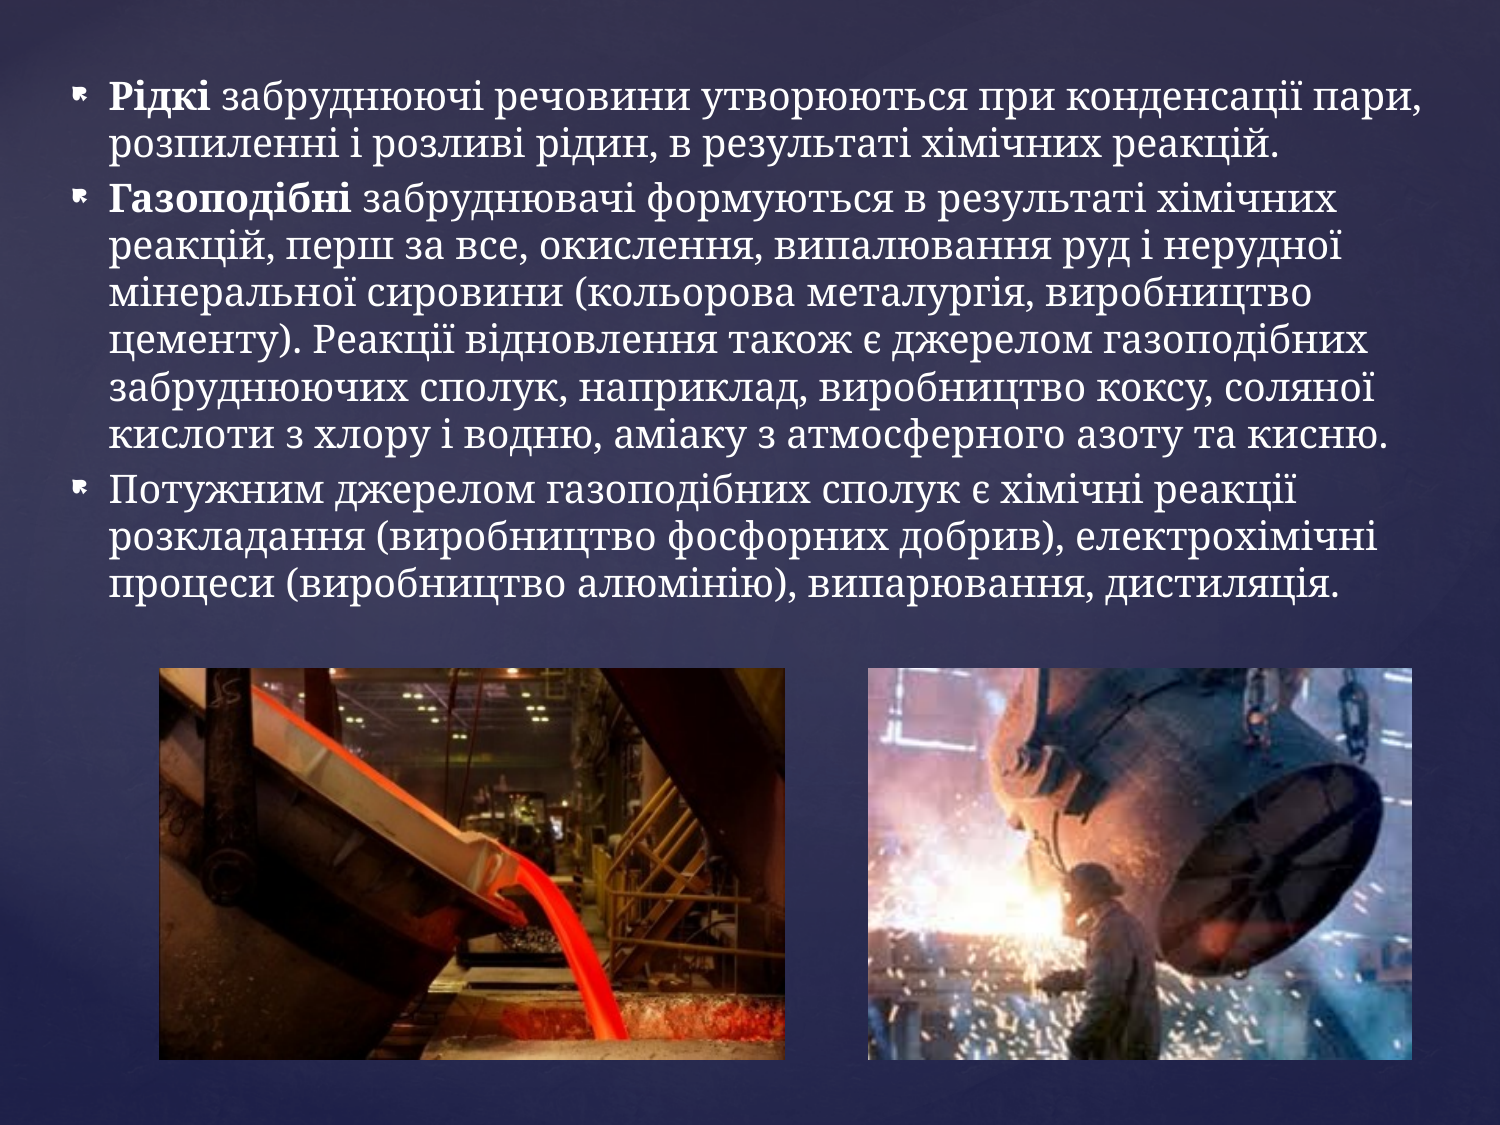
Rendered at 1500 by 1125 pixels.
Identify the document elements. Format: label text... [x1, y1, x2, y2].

picture [867, 668, 1412, 1060]
picture [158, 668, 785, 1060]
list Рідкі забруднюючі речовини утворюються при конденсації пари, розпиленні і розливі рідин, в результаті хімічних реакцій. Газоподібні забруднювачі формуються в результаті хімічних реакцій, перш за все, окислення, випалювання руд і нерудної мінеральної сировини (кольорова металургія, виробництво цементу). Реакції відновлення також є джерелом газоподібних забруднюючих сполук, наприклад, виробництво коксу, соляної кислоти з хлору і водню, аміаку з атмосферного азоту та кисню. Потужним джерелом газоподібних сполук є хімічні реакції розкладання (виробництво фосфорних добрив), електрохімічні процеси (виробництво алюмінію), випарювання, дистиляція. [53, 19, 1447, 657]
